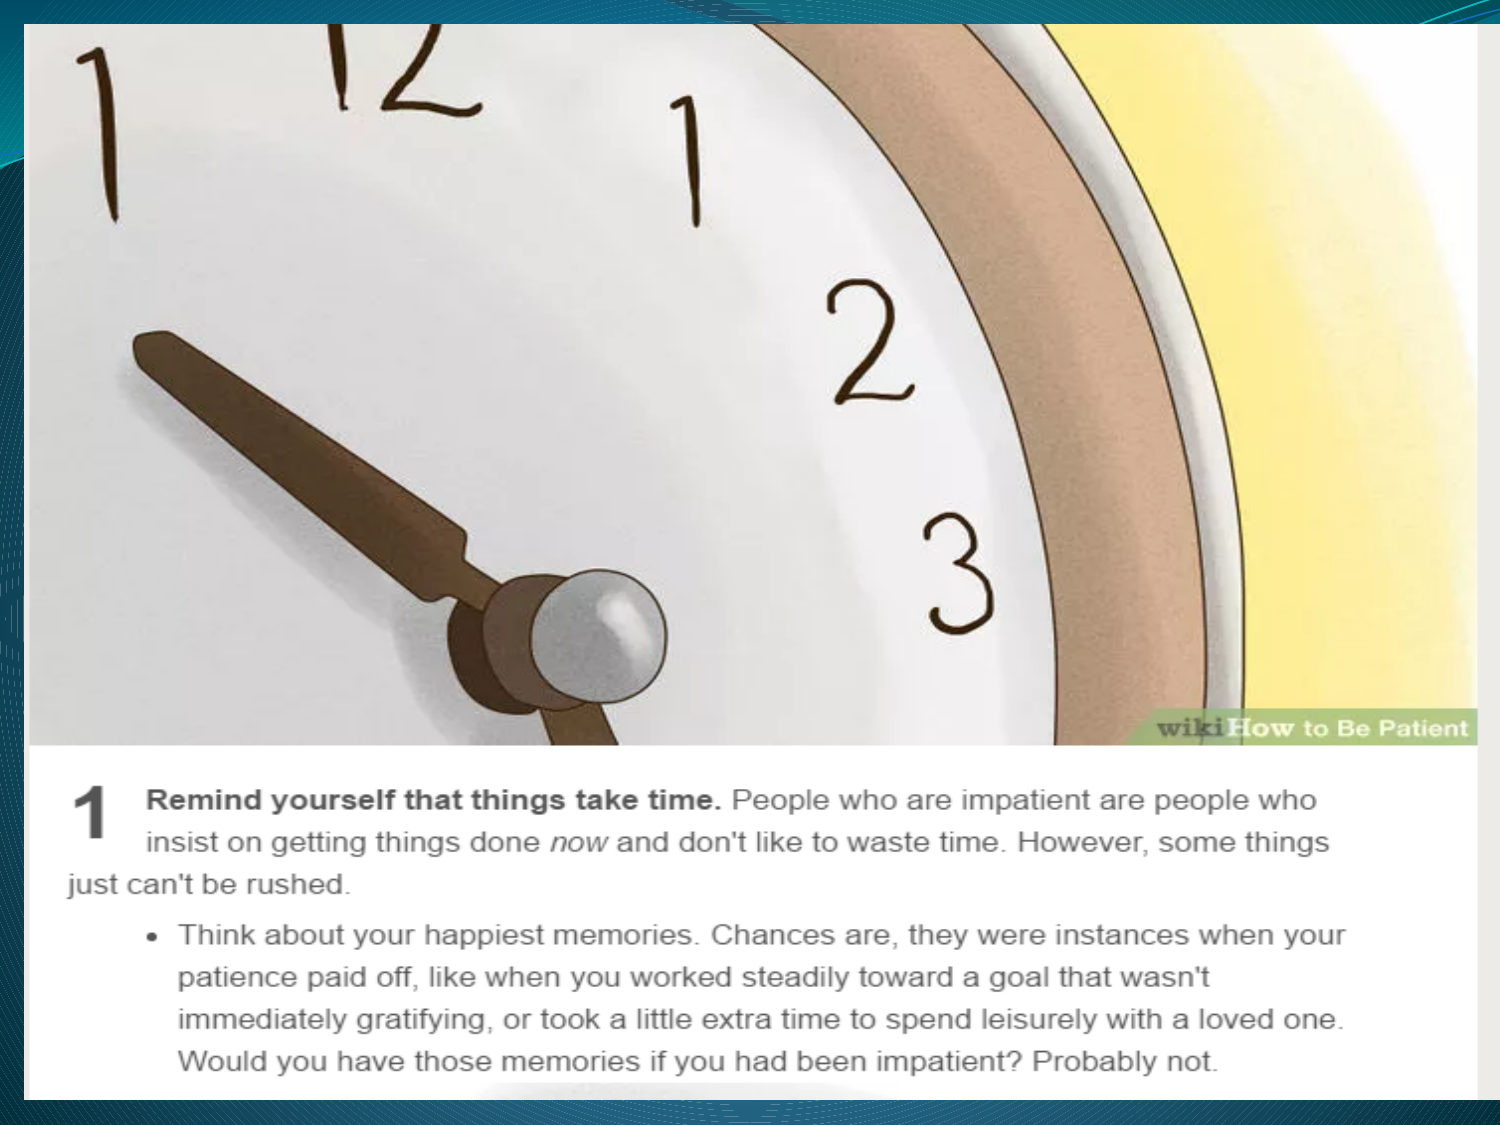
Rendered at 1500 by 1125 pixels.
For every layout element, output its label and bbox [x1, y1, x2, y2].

list [24, 24, 1500, 1101]
